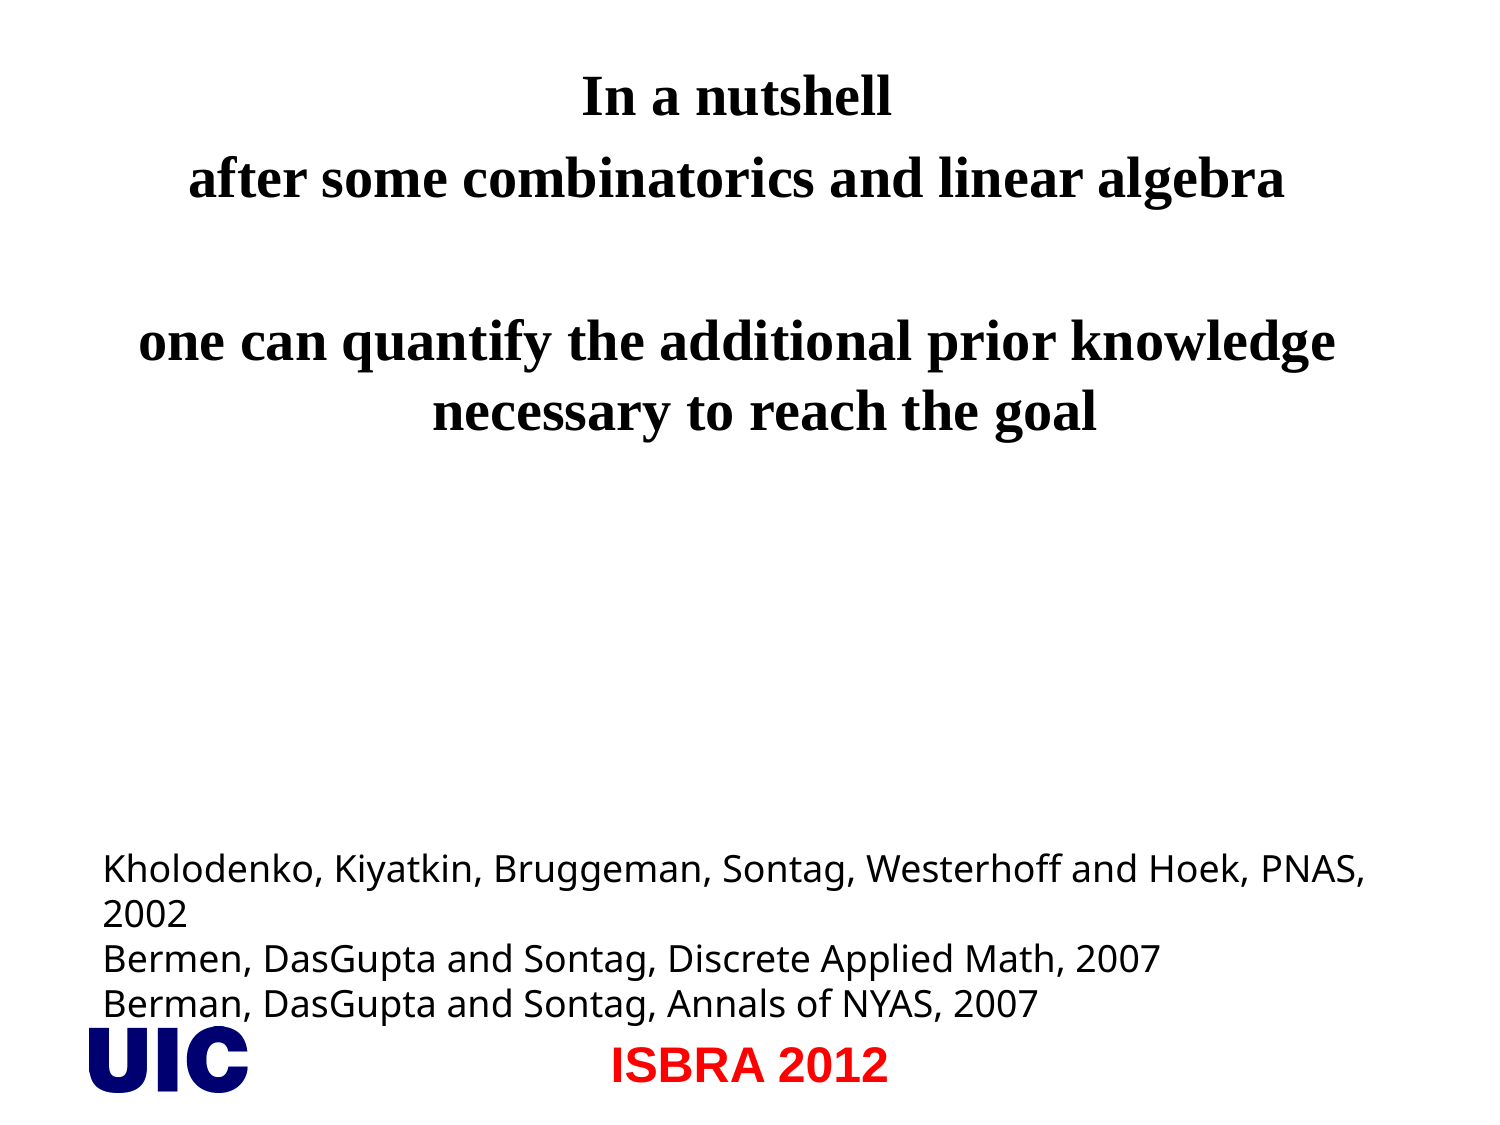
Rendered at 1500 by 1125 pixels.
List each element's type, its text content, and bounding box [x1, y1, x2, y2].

picture [89, 1026, 248, 1093]
text_box Kholodenko, Kiyatkin, Bruggeman, Sontag, Westerhoff and Hoek, PNAS, 2002 Bermen, DasGupta and Sontag, Discrete Applied Math, 2007 Berman, DasGupta and Sontag, Annals of NYAS, 2007 [87, 837, 1406, 1005]
list In a nutshell after some combinatorics and linear algebra one can quantify the additional prior knowledge necessary to reach the goal [62, 49, 1413, 793]
footer ISBRA 2012 [512, 1024, 988, 1103]
